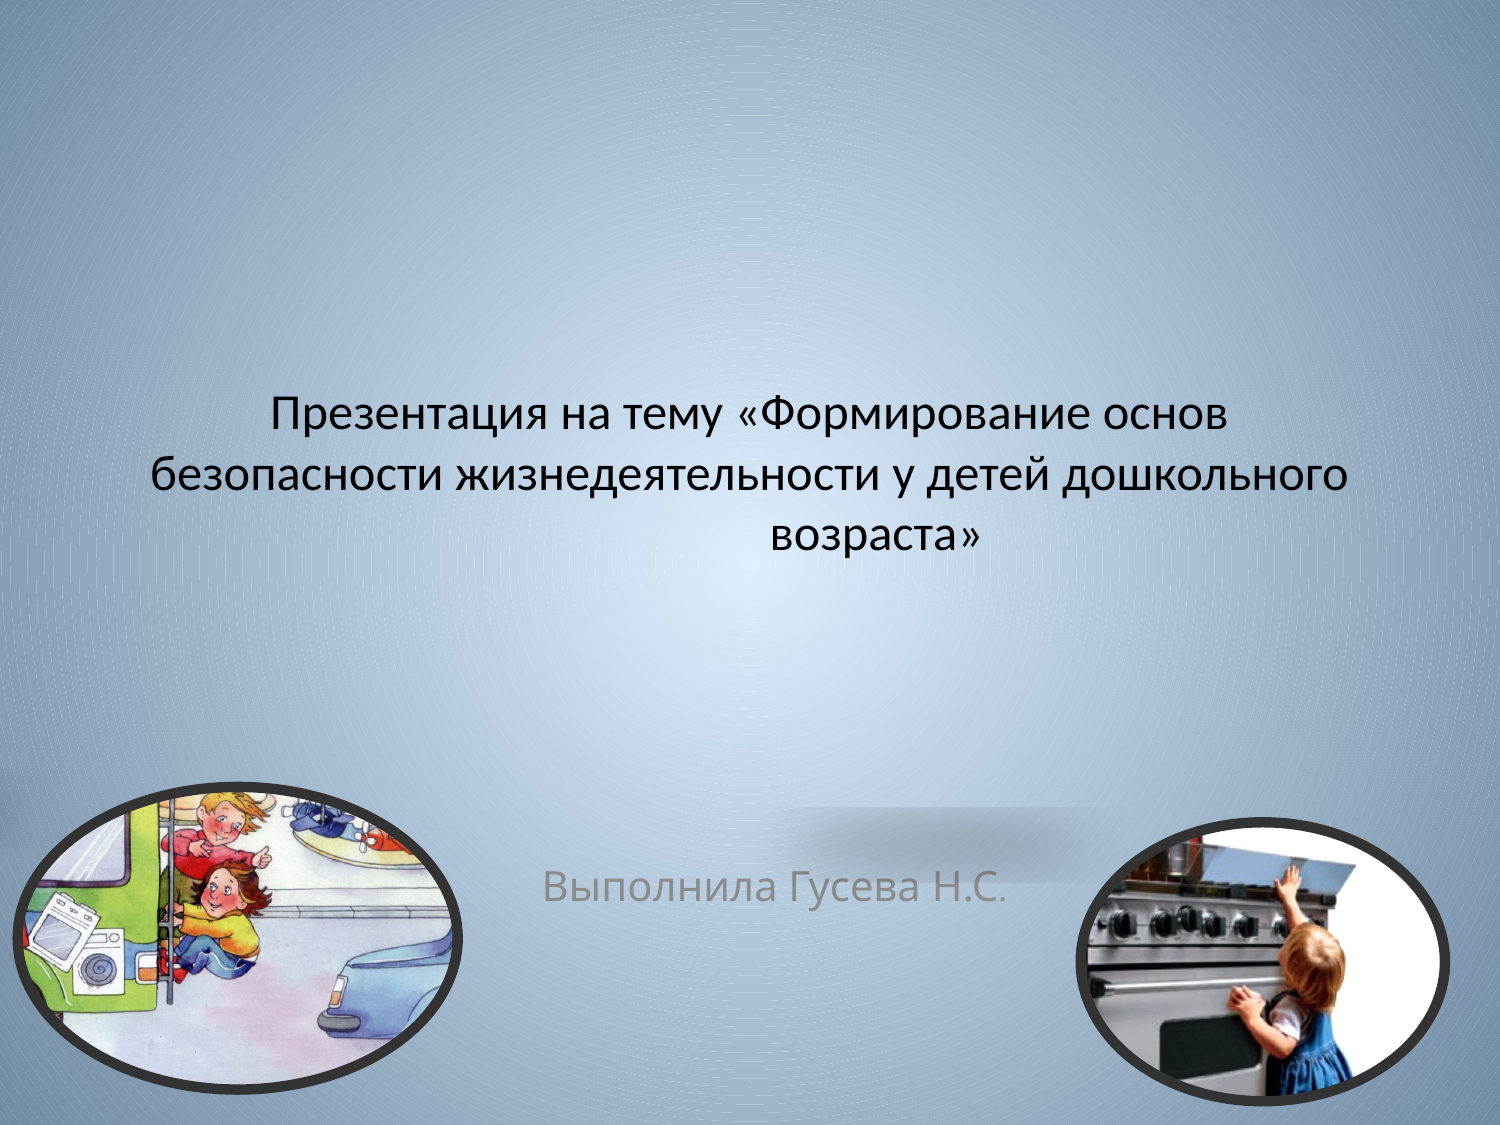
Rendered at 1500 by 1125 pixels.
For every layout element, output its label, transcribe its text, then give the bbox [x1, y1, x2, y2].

picture [1080, 822, 1446, 1102]
title Презентация на тему «Формирование основ безопасности жизнедеятельности у детей дошкольного возраста» [112, 349, 1388, 591]
subtitle Выполнила Гусева Н.С. [225, 637, 1275, 925]
picture [17, 786, 458, 1090]
